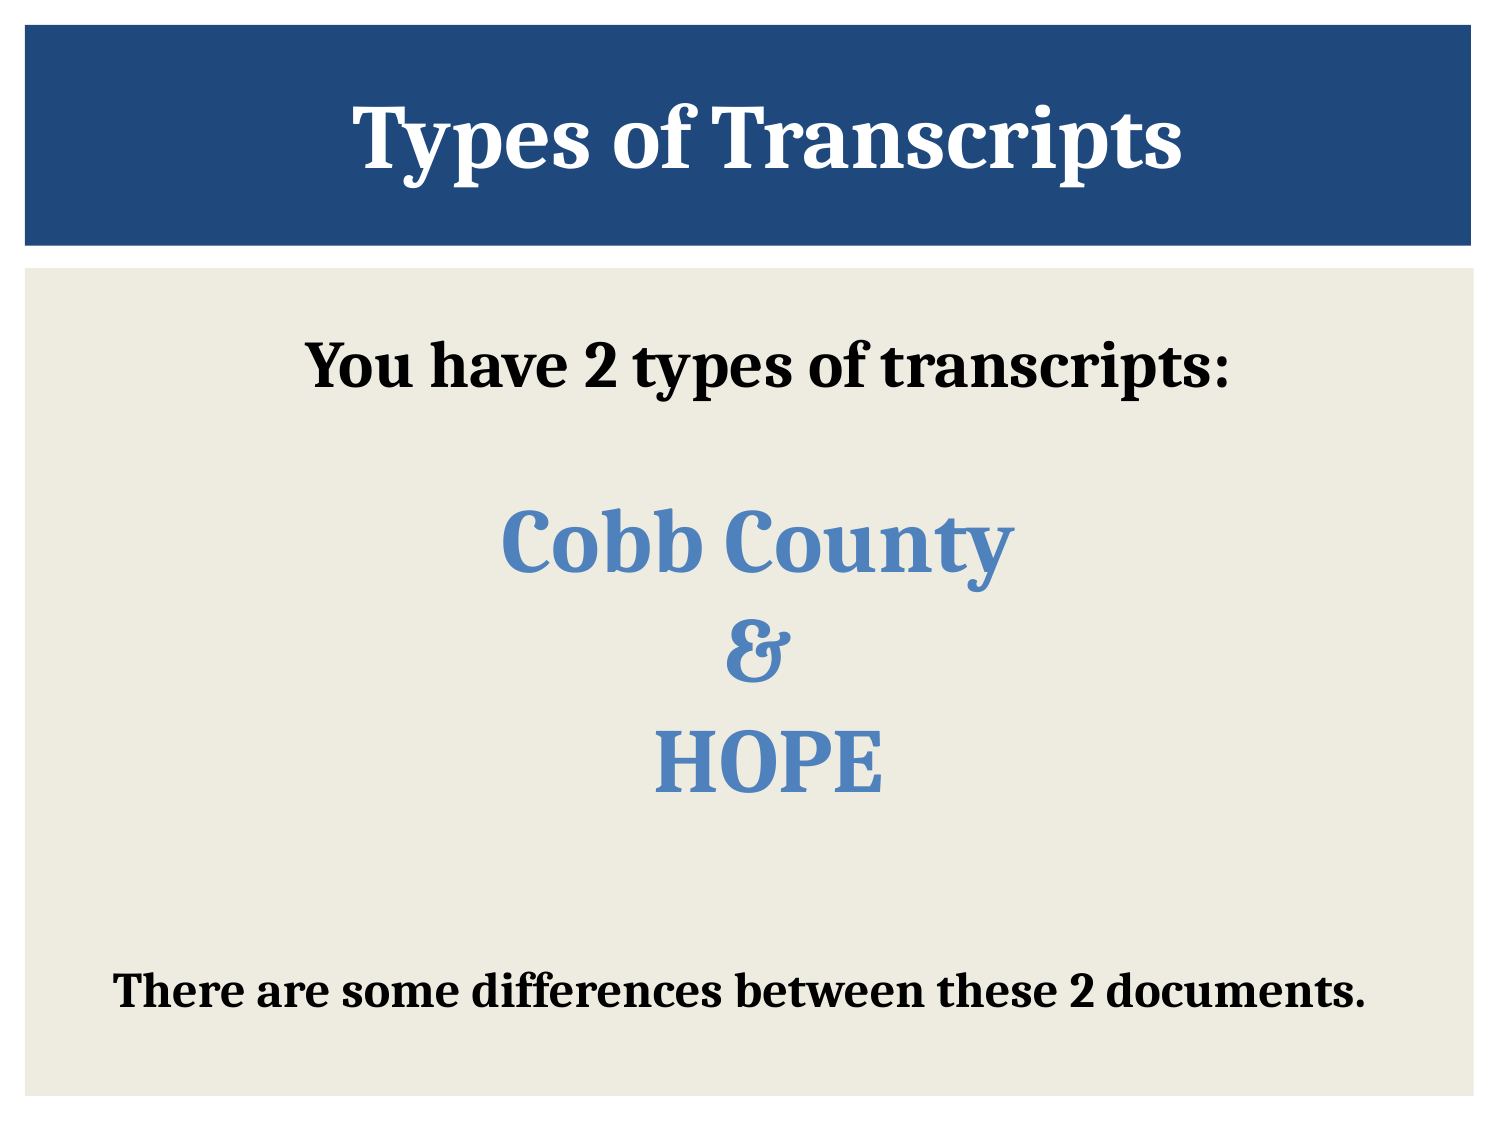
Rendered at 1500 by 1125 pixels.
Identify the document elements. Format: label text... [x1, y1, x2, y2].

title [57, 419, 1433, 924]
text_box You have 2 types of transcripts: Cobb County & HOPE [131, 313, 1407, 819]
text_box Types of Transcripts [337, 69, 1201, 195]
text_box ​There are some differences between these 2 documents. [57, 924, 1433, 1030]
